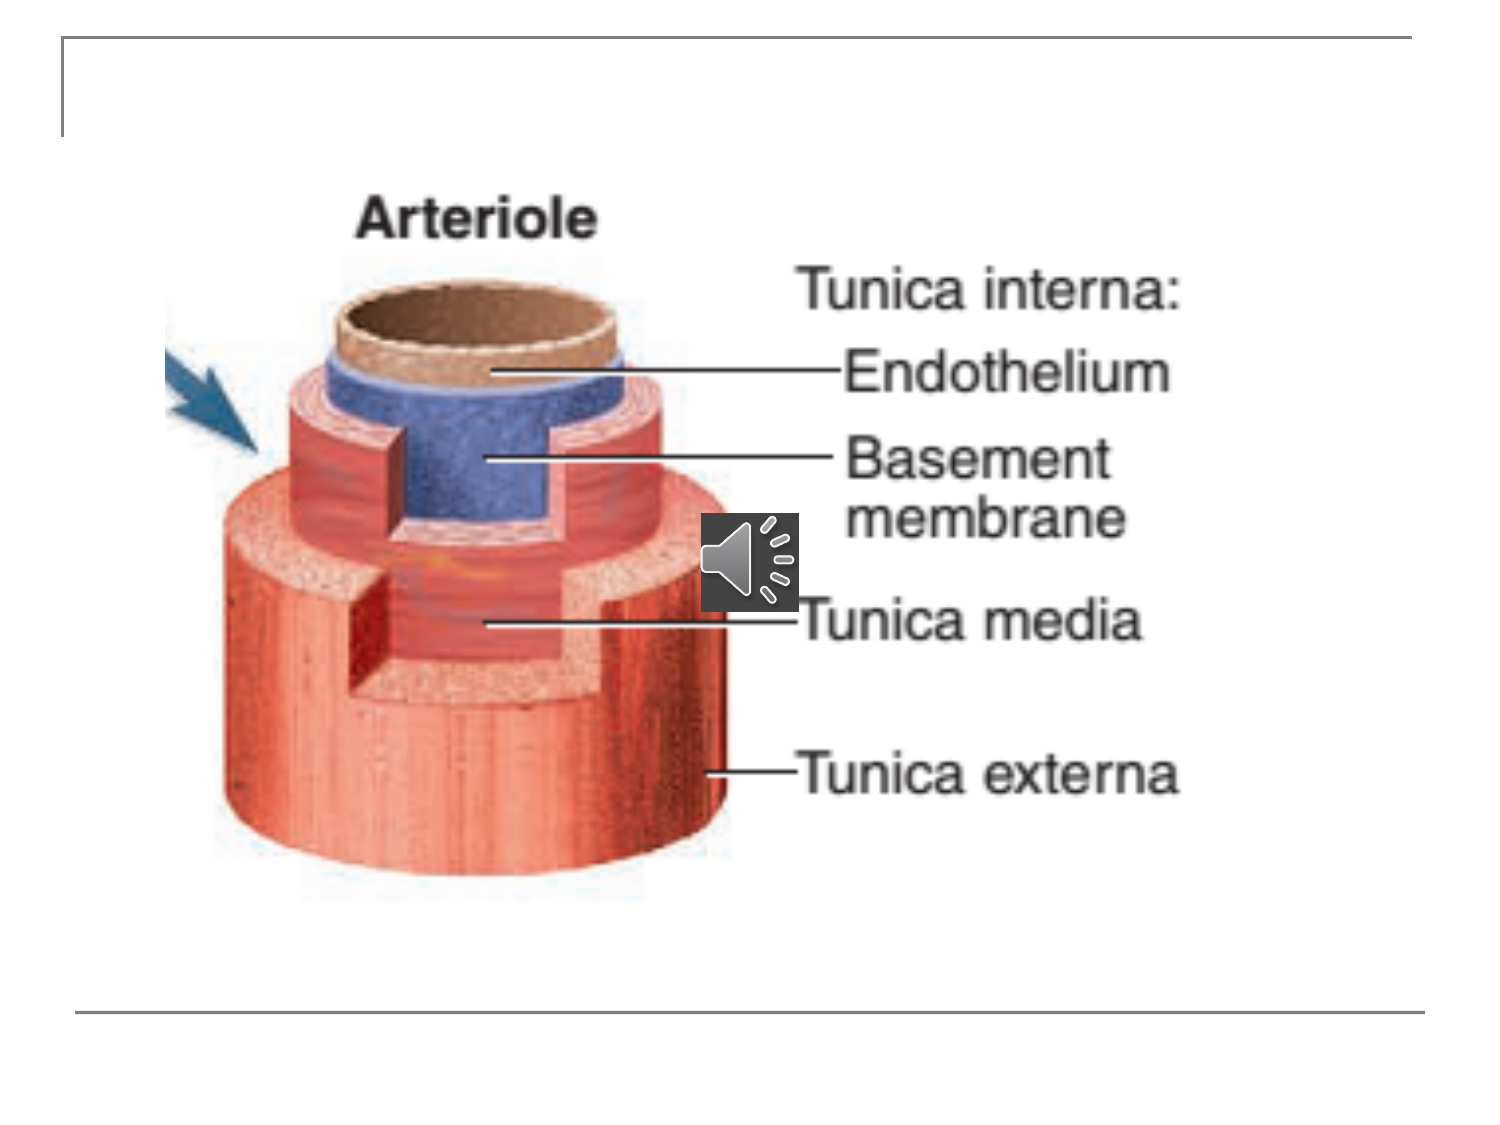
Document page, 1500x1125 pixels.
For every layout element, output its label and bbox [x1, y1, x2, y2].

picture [165, 153, 1331, 913]
